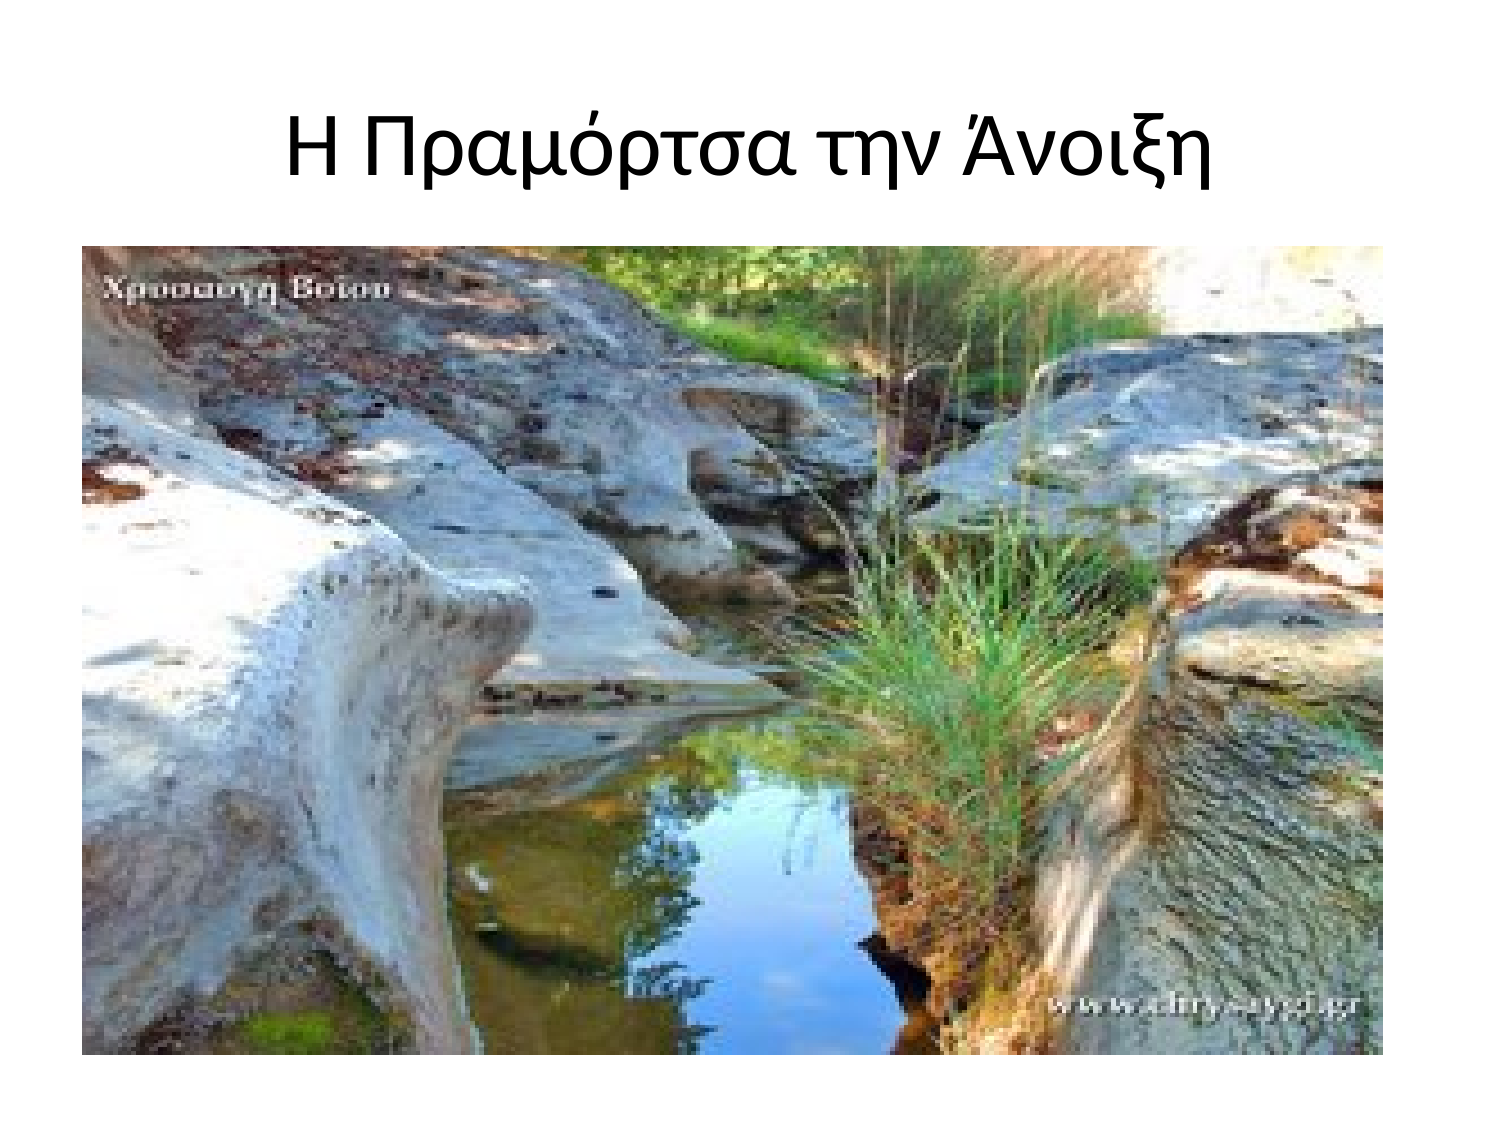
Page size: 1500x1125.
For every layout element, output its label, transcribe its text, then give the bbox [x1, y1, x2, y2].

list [81, 245, 1384, 1055]
title Η Πραμόρτσα την Άνοιξη [75, 45, 1425, 233]
